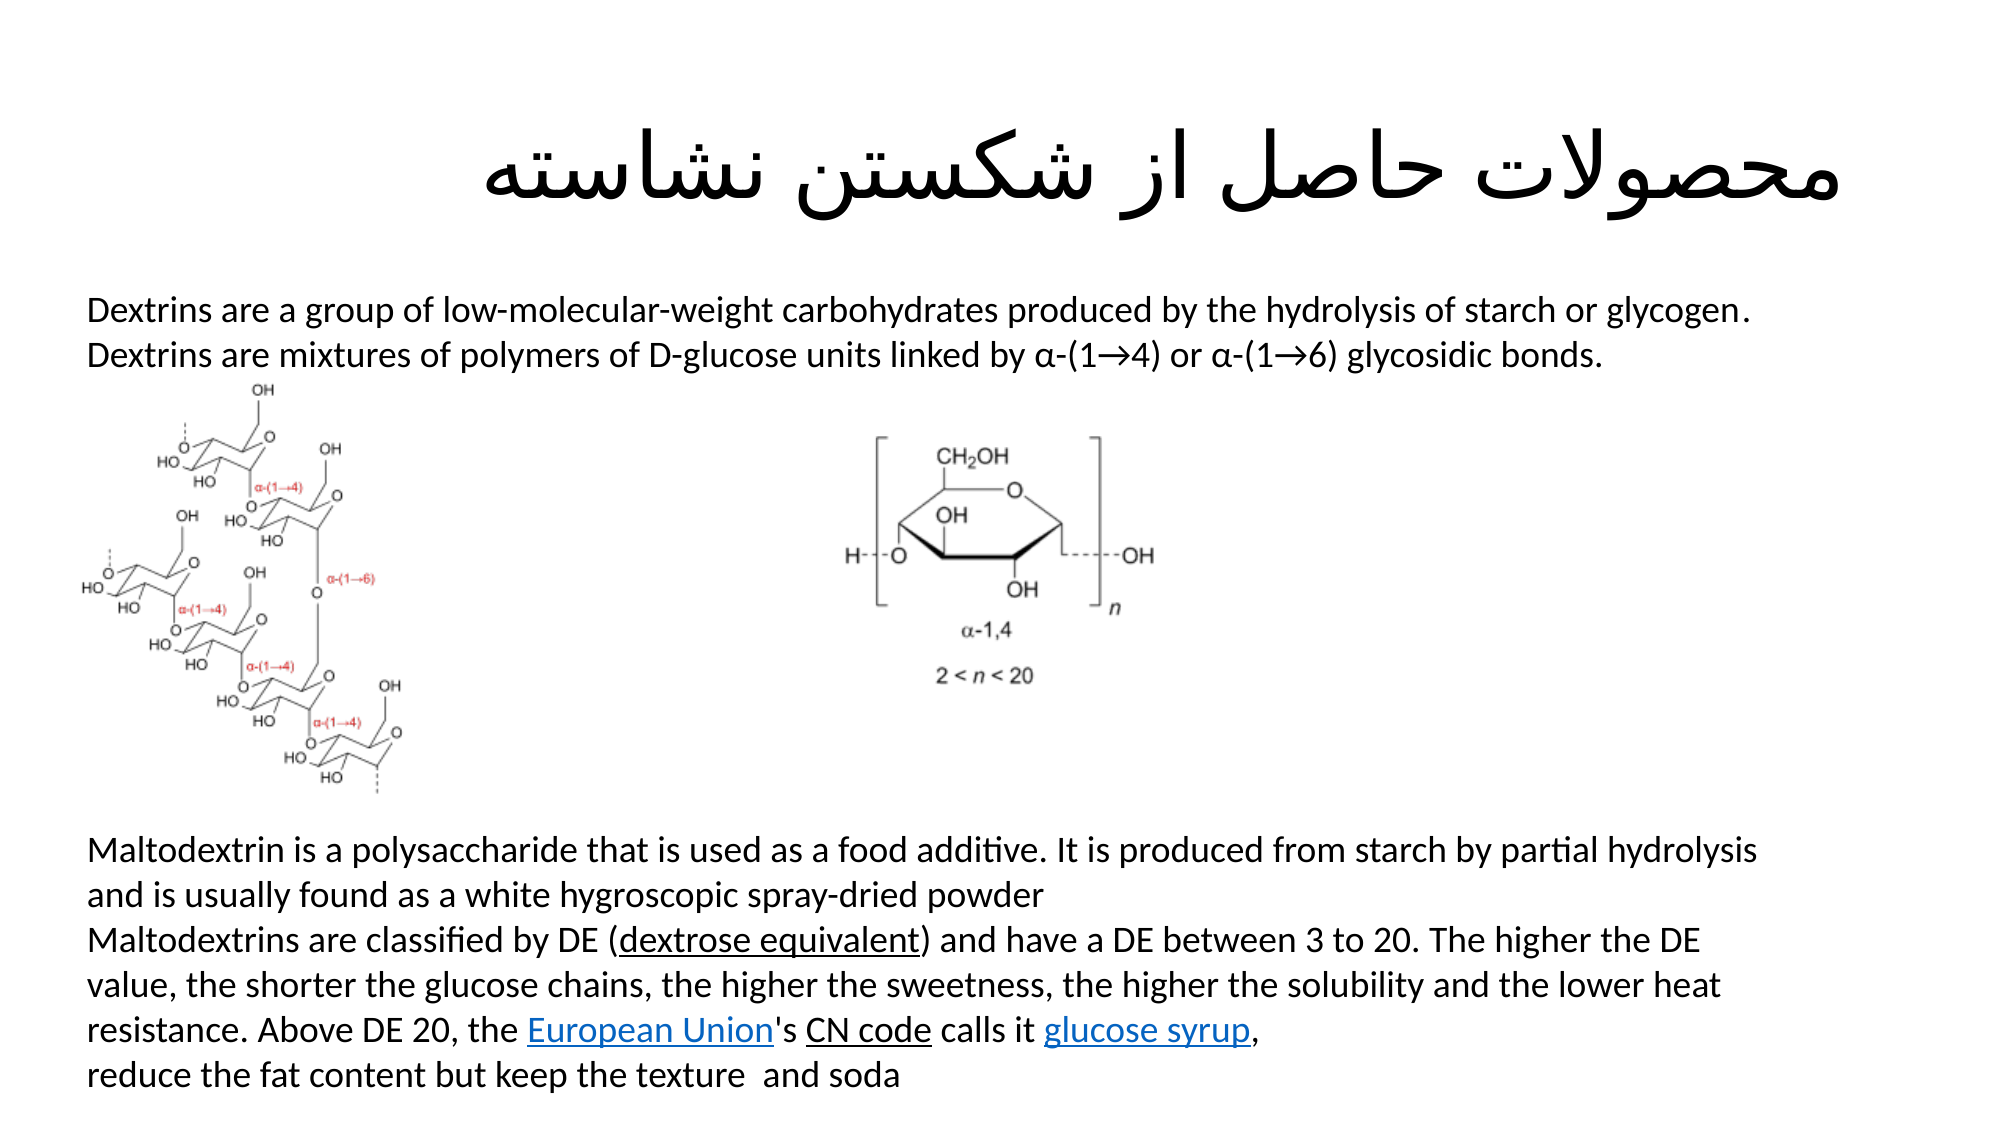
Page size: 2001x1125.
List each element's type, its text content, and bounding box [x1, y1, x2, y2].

picture [843, 435, 1157, 690]
text_box Dextrins are a group of low-molecular-weight carbohydrates produced by the hydrolysis of starch or glycogen. Dextrins are mixtures of polymers of D-glucose units linked by α-(1→4) or α-(1→6) glycosidic bonds. Maltodextrin is a polysaccharide that is used as a food additive. It is produced from starch by partial hydrolysis and is usually found as a white hygroscopic spray-dried powder Maltodextrins are classified by DE (dextrose equivalent) and have a DE between 3 to 20. The higher the DE value, the shorter the glucose chains, the higher the sweetness, the higher the solubility and the lower heat resistance. Above DE 20, the European Union's CN code calls it glucose syrup, reduce the fat content but keep the texture and soda [72, 277, 1803, 1102]
title محصولات حاصل از شکستن نشاسته [137, 59, 1863, 278]
picture [72, 374, 416, 805]
